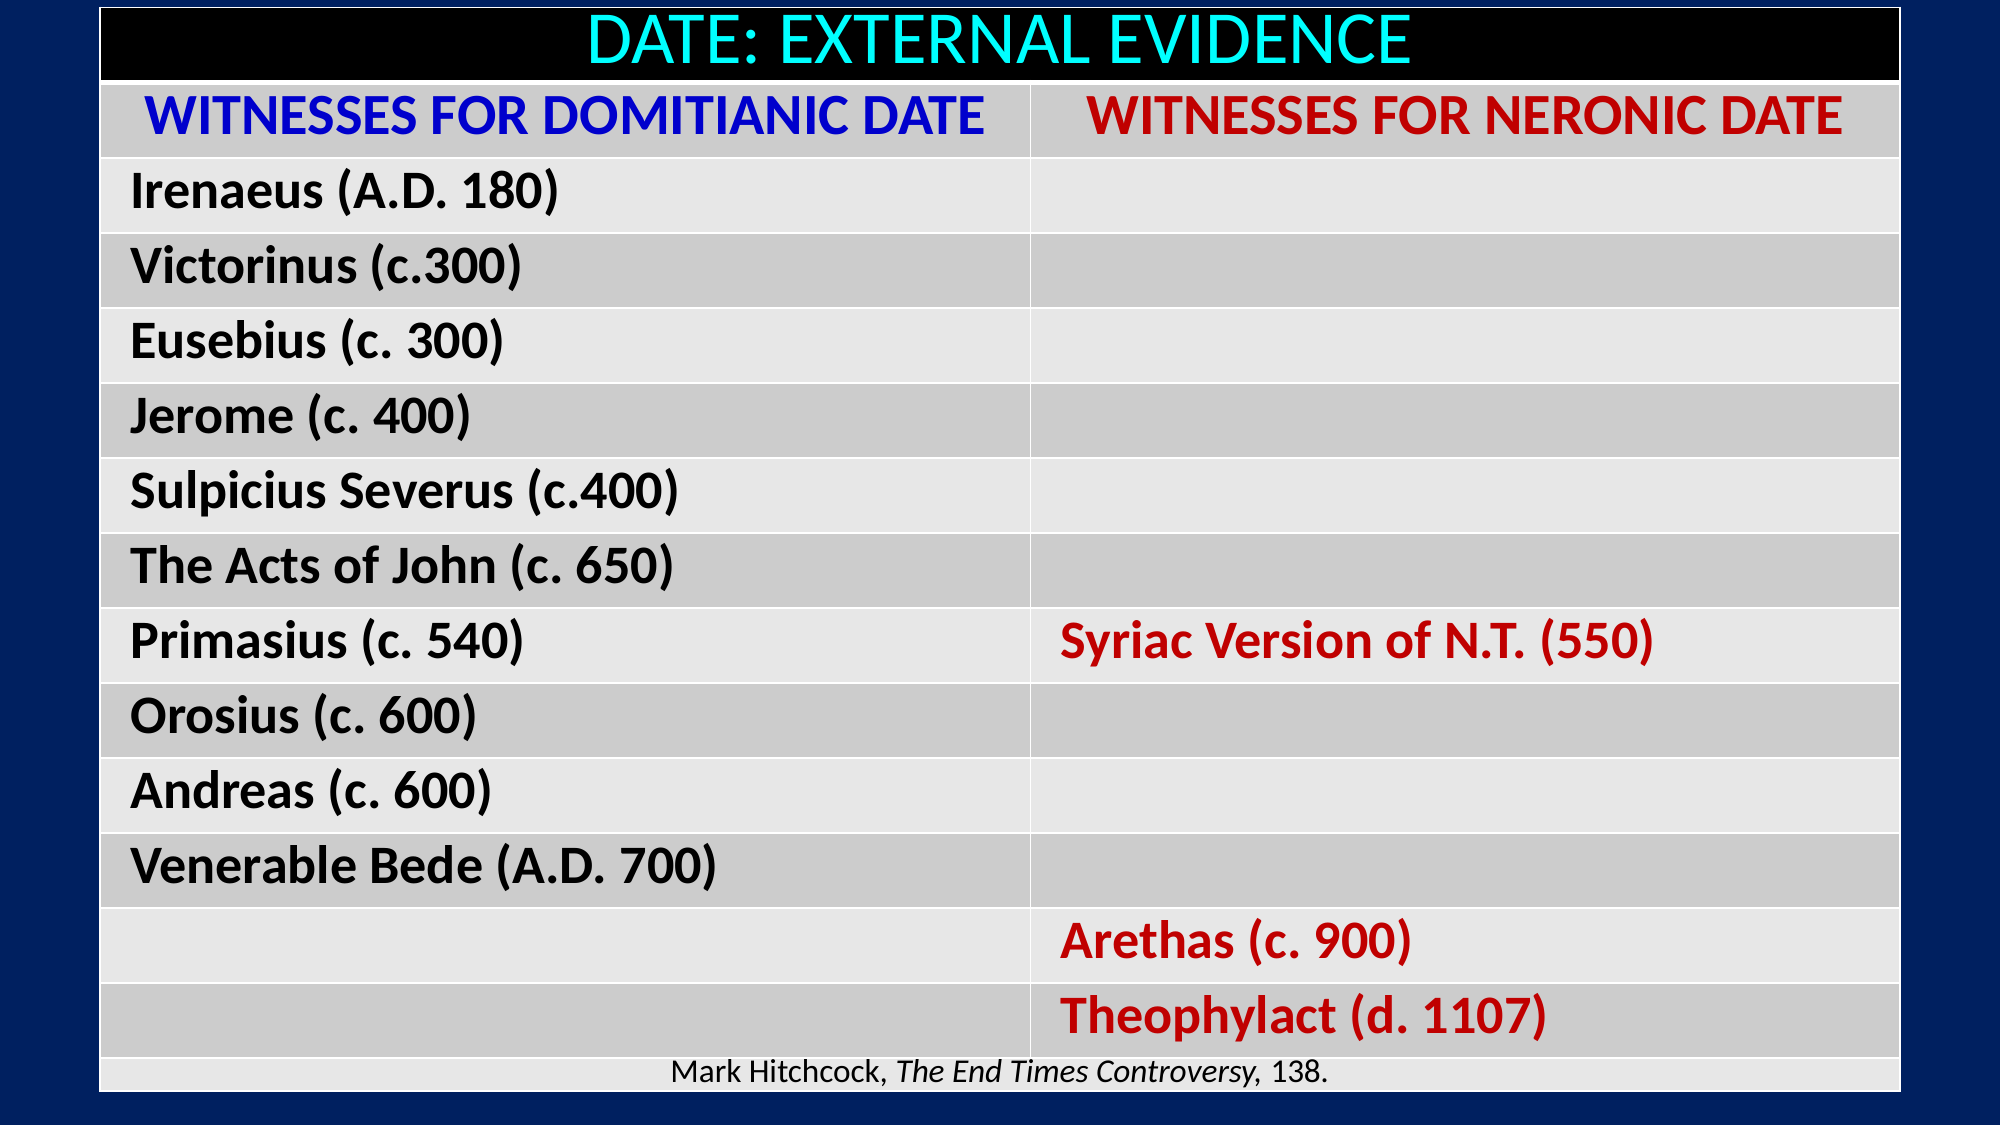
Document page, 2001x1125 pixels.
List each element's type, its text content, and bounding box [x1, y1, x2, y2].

table_cell [1031, 834, 1899, 907]
table_cell Syriac Version of N.T. (550) [1031, 609, 1899, 682]
table_cell [1031, 234, 1899, 307]
table_cell [1031, 159, 1899, 232]
table_cell Andreas (c. 600) [101, 759, 1030, 832]
table_cell [101, 909, 1030, 982]
table_cell [1031, 309, 1899, 382]
table_cell [101, 984, 1030, 1057]
table_cell Victorinus (c.300) [101, 234, 1030, 307]
table_cell Primasius (c. 540) [101, 609, 1030, 682]
table_cell [1031, 759, 1899, 832]
table_cell WITNESSES FOR NERONIC DATE [1031, 85, 1899, 157]
table_cell Theophylact (d. 1107) [1031, 984, 1899, 1057]
table_cell Sulpicius Severus (c.400) [101, 459, 1030, 532]
table_cell Irenaeus (A.D. 180) [101, 159, 1030, 232]
table_cell Mark Hitchcock, The End Times Controversy, 138. [101, 1059, 1899, 1090]
table_cell WITNESSES FOR DOMITIANIC DATE [101, 85, 1030, 157]
table_cell [1031, 534, 1899, 607]
table_cell Arethas (c. 900) [1031, 909, 1899, 982]
table_cell Jerome (c. 400) [101, 384, 1030, 457]
table_cell [1031, 459, 1899, 532]
table_cell [1031, 384, 1899, 457]
table_cell Venerable Bede (A.D. 700) [101, 834, 1030, 907]
table_cell [1031, 684, 1899, 757]
table_cell Eusebius (c. 300) [101, 309, 1030, 382]
table_header DATE: EXTERNAL EVIDENCE [101, 8, 1899, 80]
table_cell The Acts of John (c. 650) [101, 534, 1030, 607]
table_cell Orosius (c. 600) [101, 684, 1030, 757]
